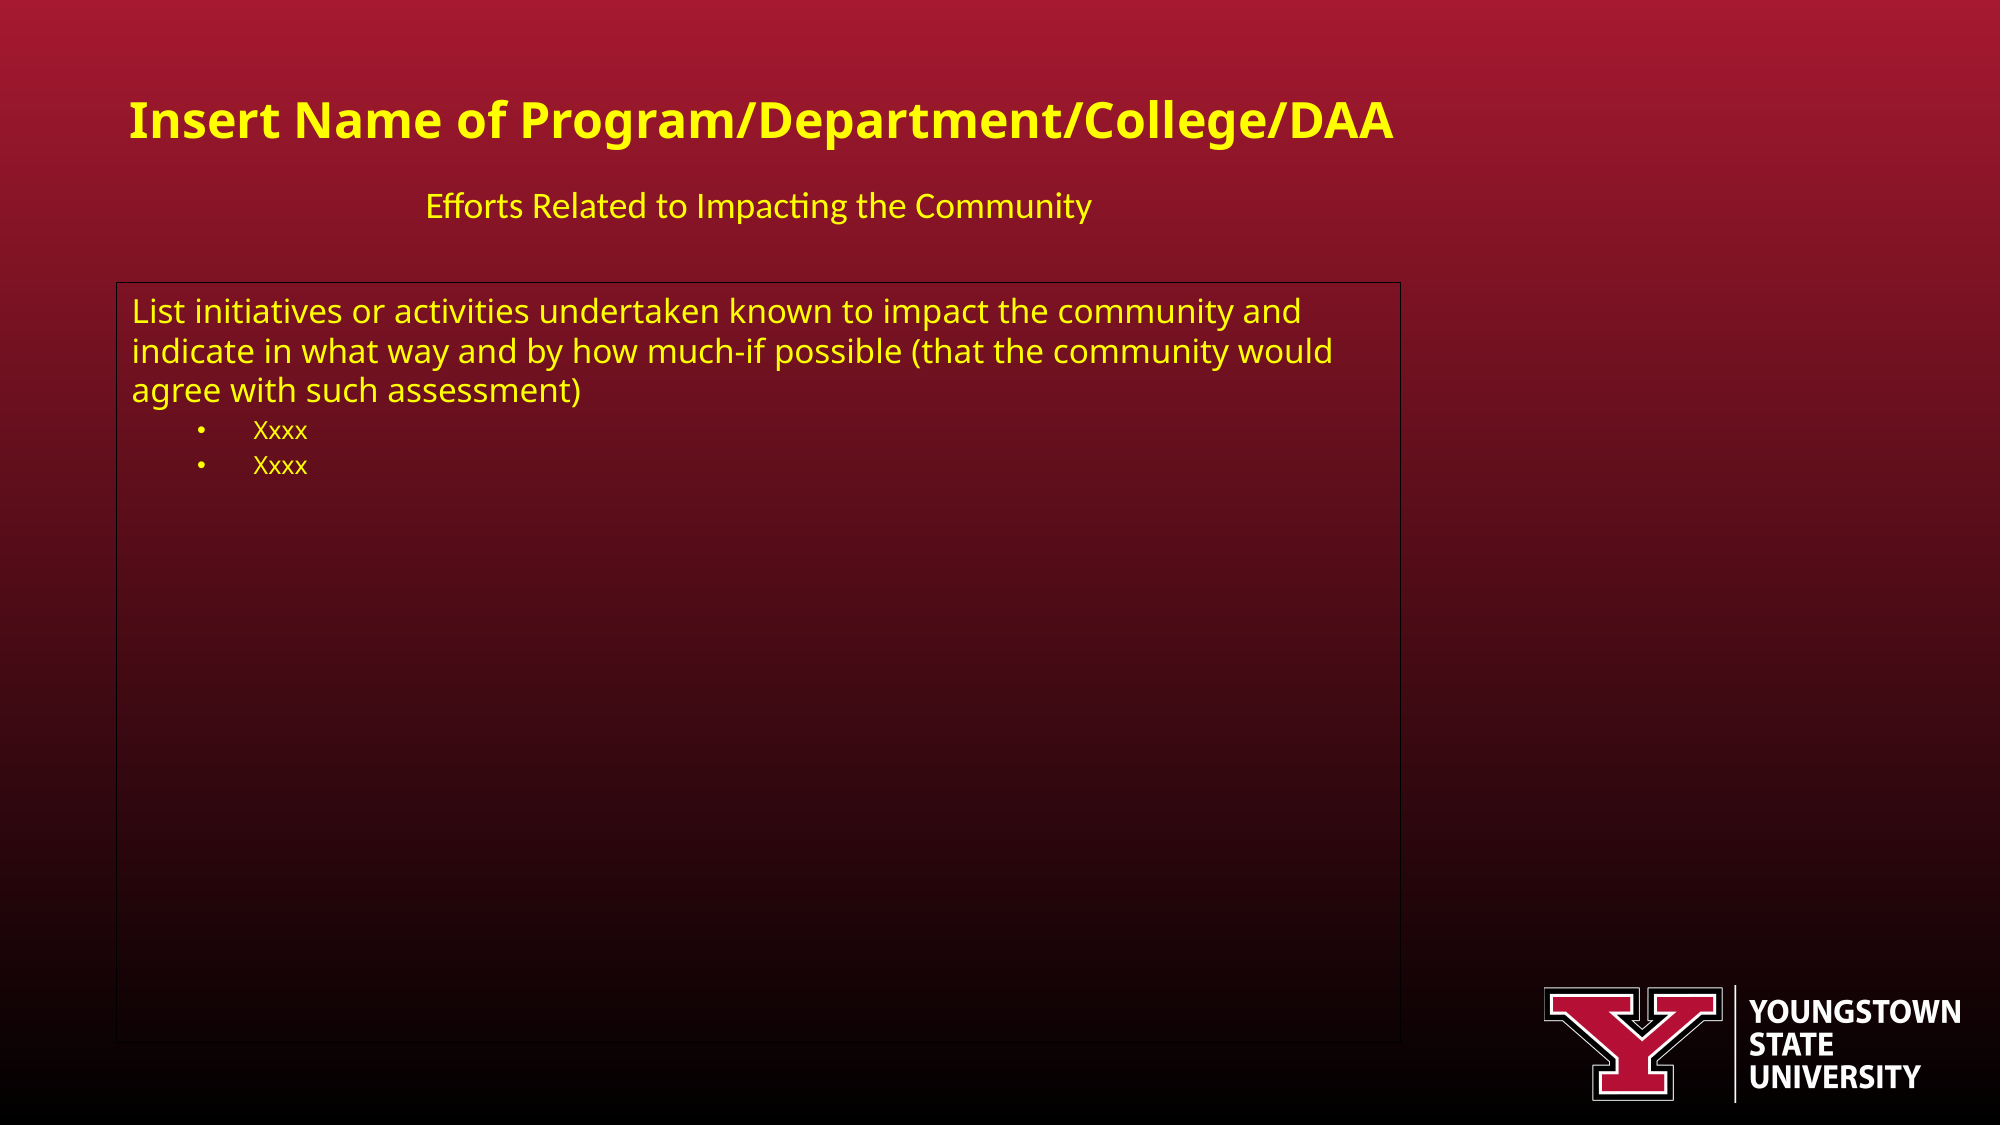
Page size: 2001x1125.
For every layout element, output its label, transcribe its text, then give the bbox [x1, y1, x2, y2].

text_box Efforts Related to Impacting the Community [116, 173, 1403, 234]
text_box List initiatives or activities undertaken known to impact the community and indicate in what way and by how much-if possible (that the community would agree with such assessment) Xxxx Xxxx [116, 282, 1401, 1043]
text_box Insert Name of Program/Department/College/DAA [114, 49, 1702, 188]
picture [1544, 985, 1960, 1103]
